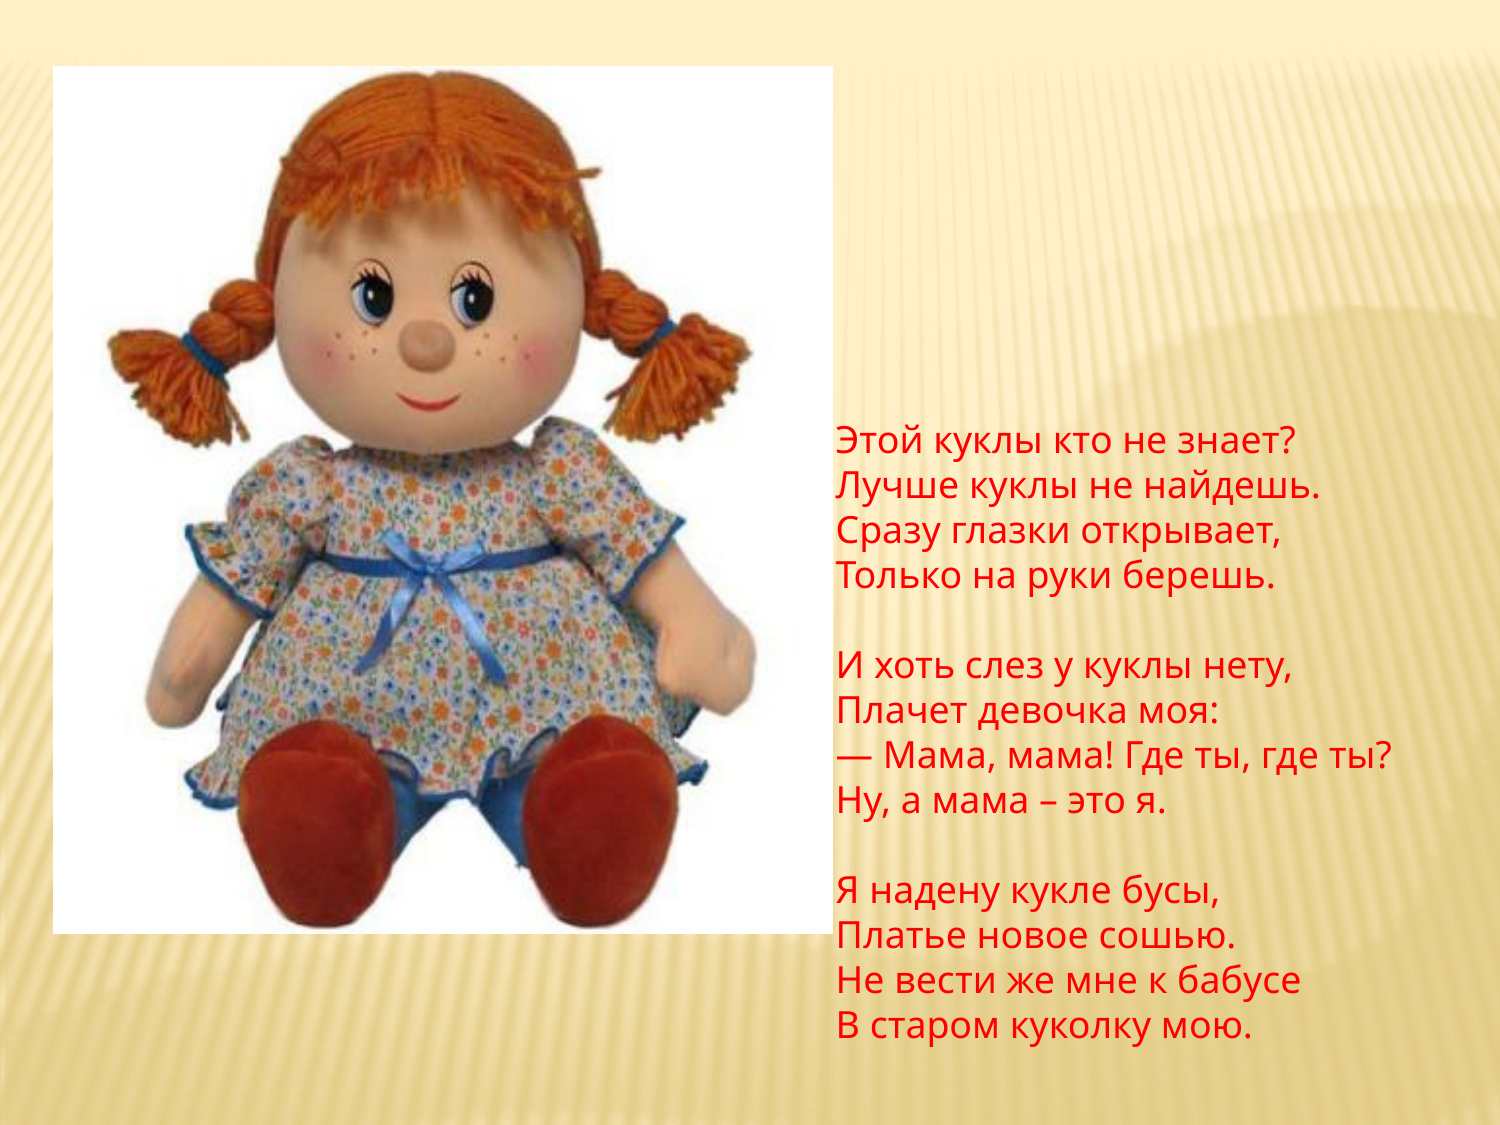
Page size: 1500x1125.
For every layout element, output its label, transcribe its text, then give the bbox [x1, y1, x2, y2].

picture [52, 66, 833, 935]
text_box Этой куклы кто не знает? Лучше куклы не найдешь. Сразу глазки открывает, Только на руки берешь. И хоть слез у куклы нету, Плачет девочка моя: — Мама, мама! Где ты, где ты? Ну, а мама – это я. Я надену кукле бусы, Платье новое сошью. Не вести же мне к бабусе В старом куколку мою. [820, 408, 1424, 1054]
